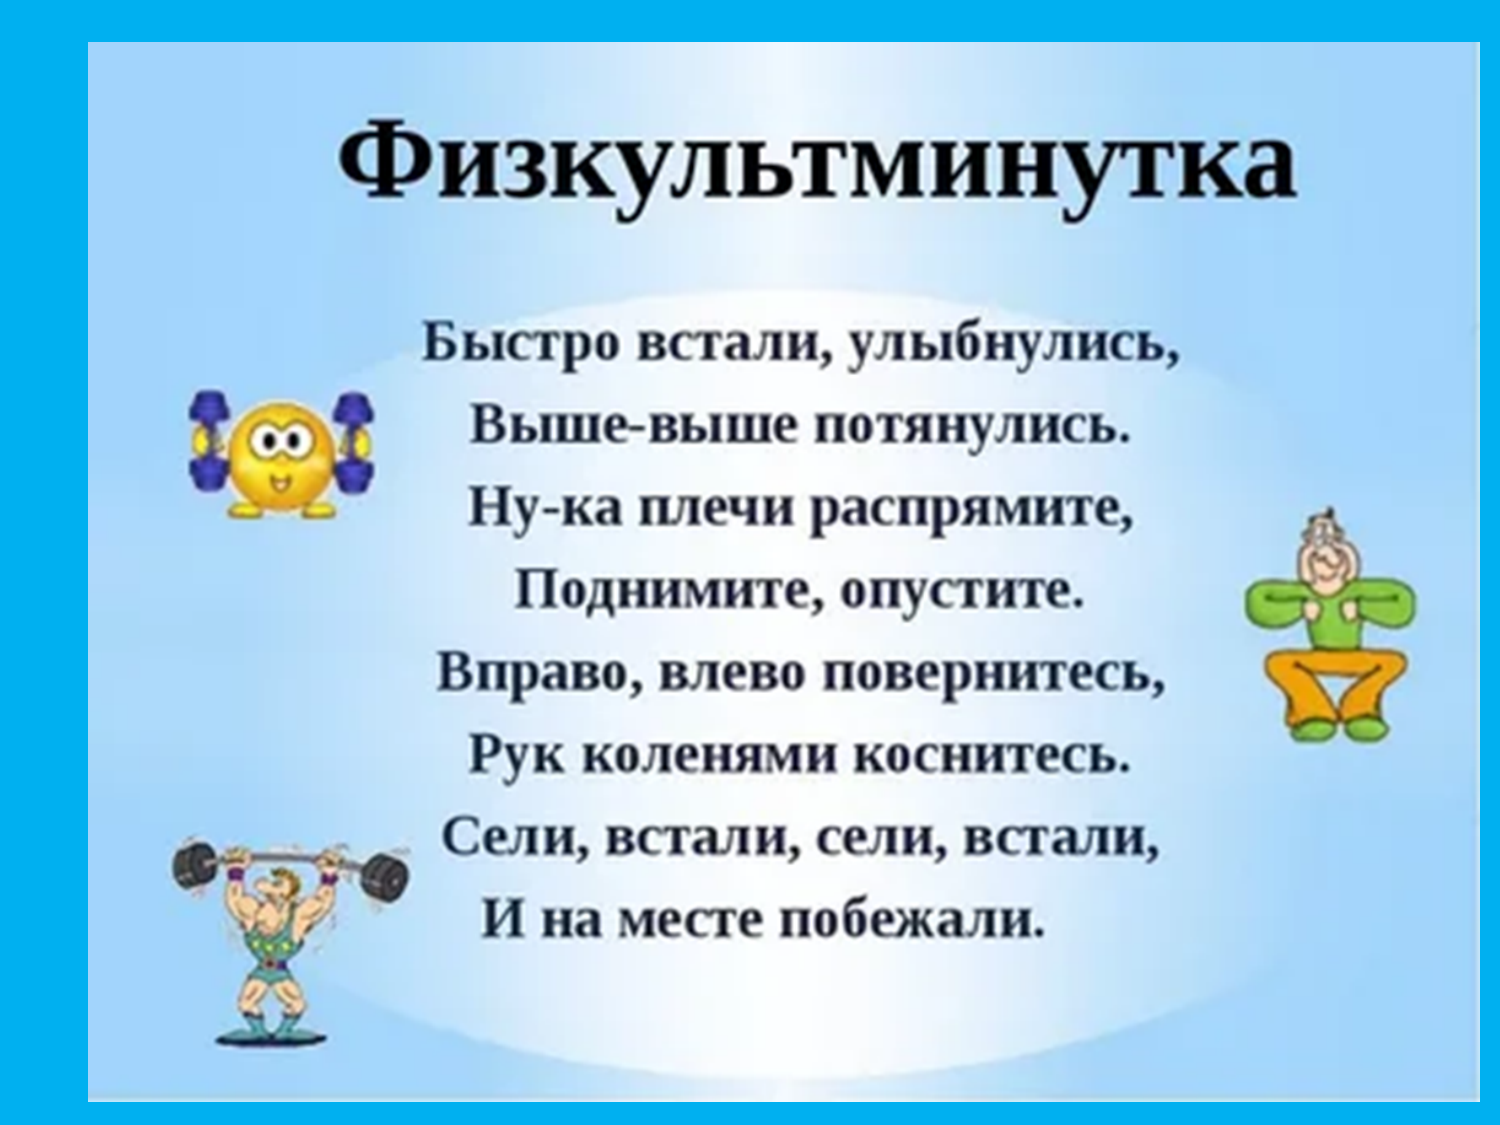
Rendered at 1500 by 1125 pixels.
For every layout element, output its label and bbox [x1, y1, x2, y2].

list [88, 42, 1480, 1102]
